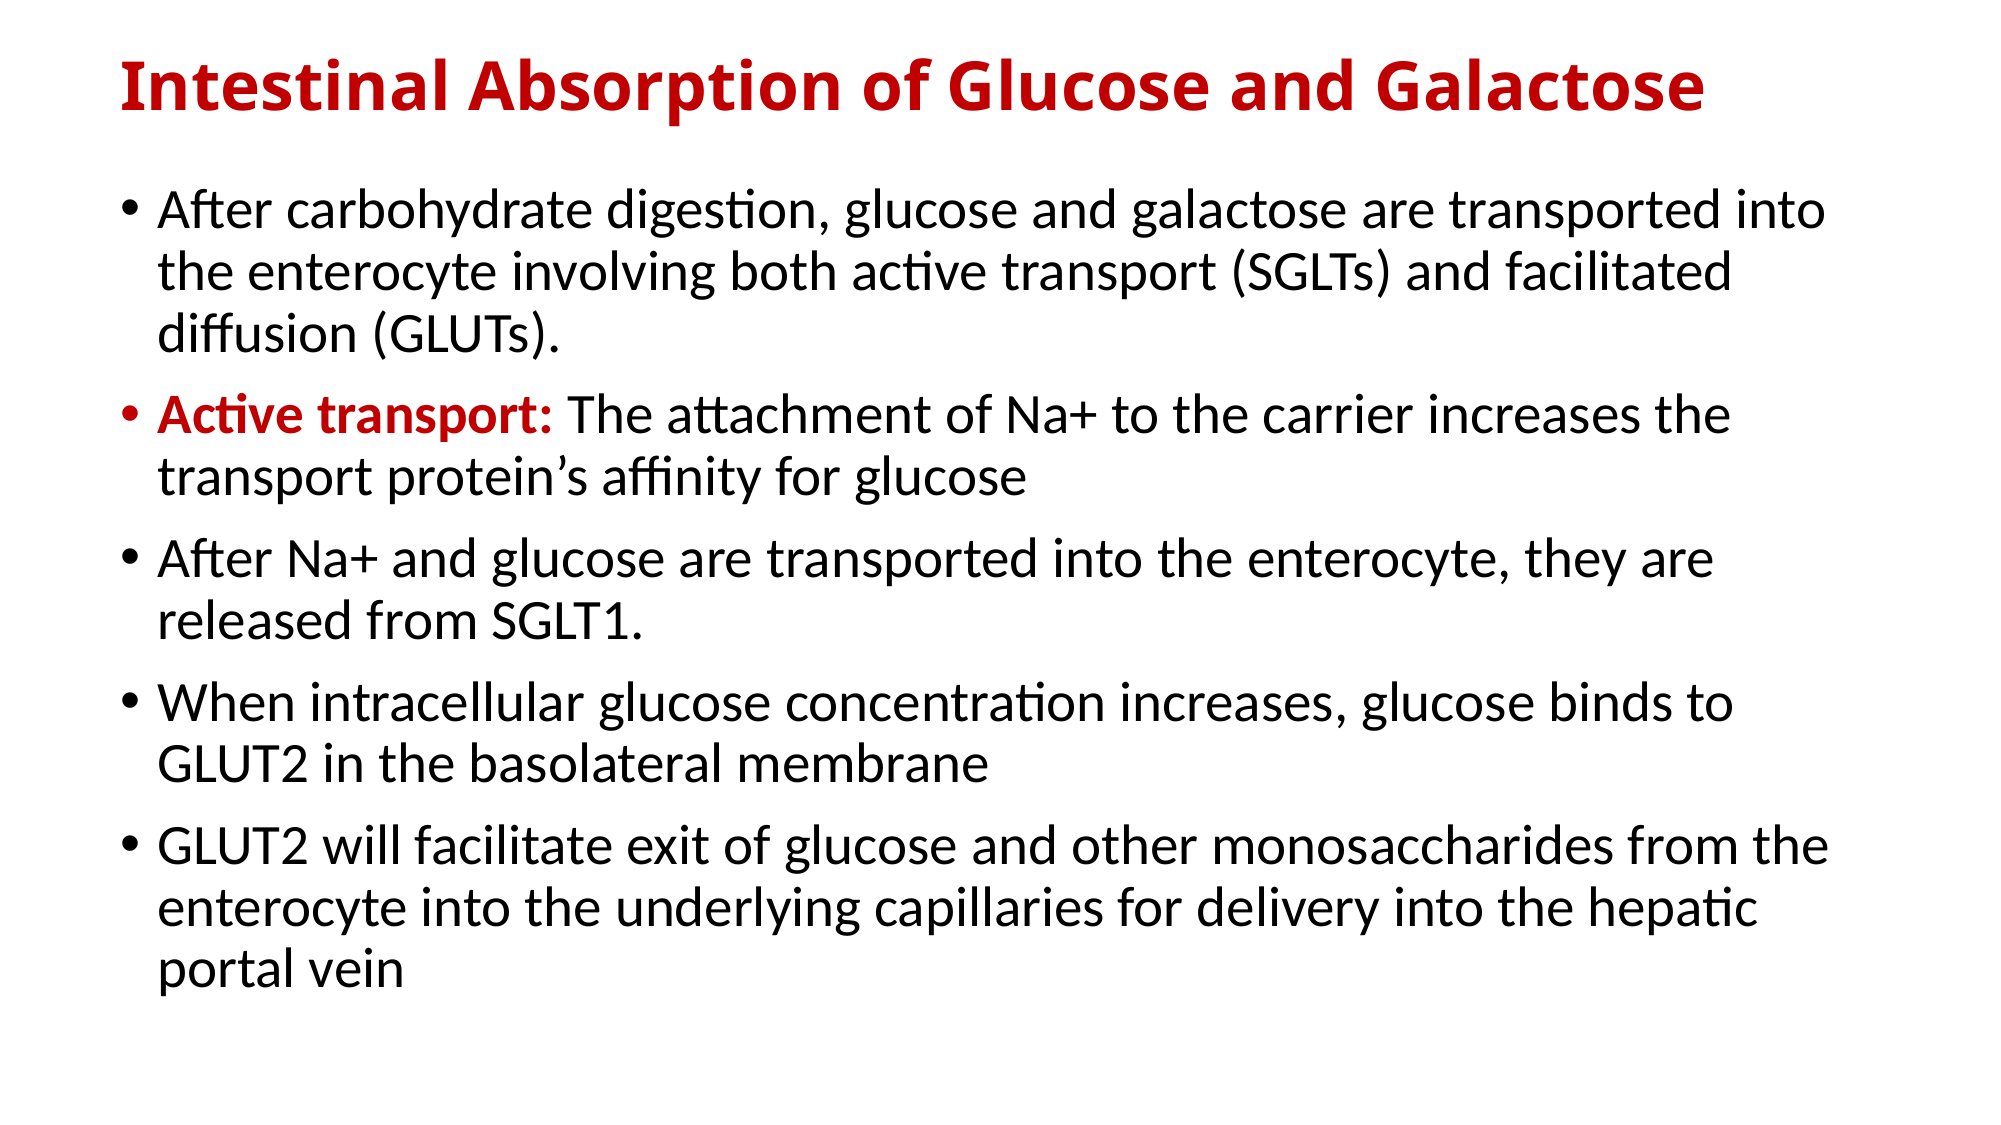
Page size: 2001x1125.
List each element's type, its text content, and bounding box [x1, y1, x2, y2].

title Intestinal Absorption of Glucose and Galactose [105, 20, 1831, 172]
list After carbohydrate digestion, glucose and galactose are transported into the enterocyte involving both active transport (SGLTs) and facilitated diffusion (GLUTs). Active transport: The attachment of Na+ to the carrier increases the transport protein’s affinity for glucose After Na+ and glucose are transported into the enterocyte, they are released from SGLT1. When intracellular glucose concentration increases, glucose binds to GLUT2 in the basolateral membrane GLUT2 will facilitate exit of glucose and other monosaccharides from the enterocyte into the underlying capillaries for delivery into the hepatic portal vein [105, 172, 1863, 1014]
